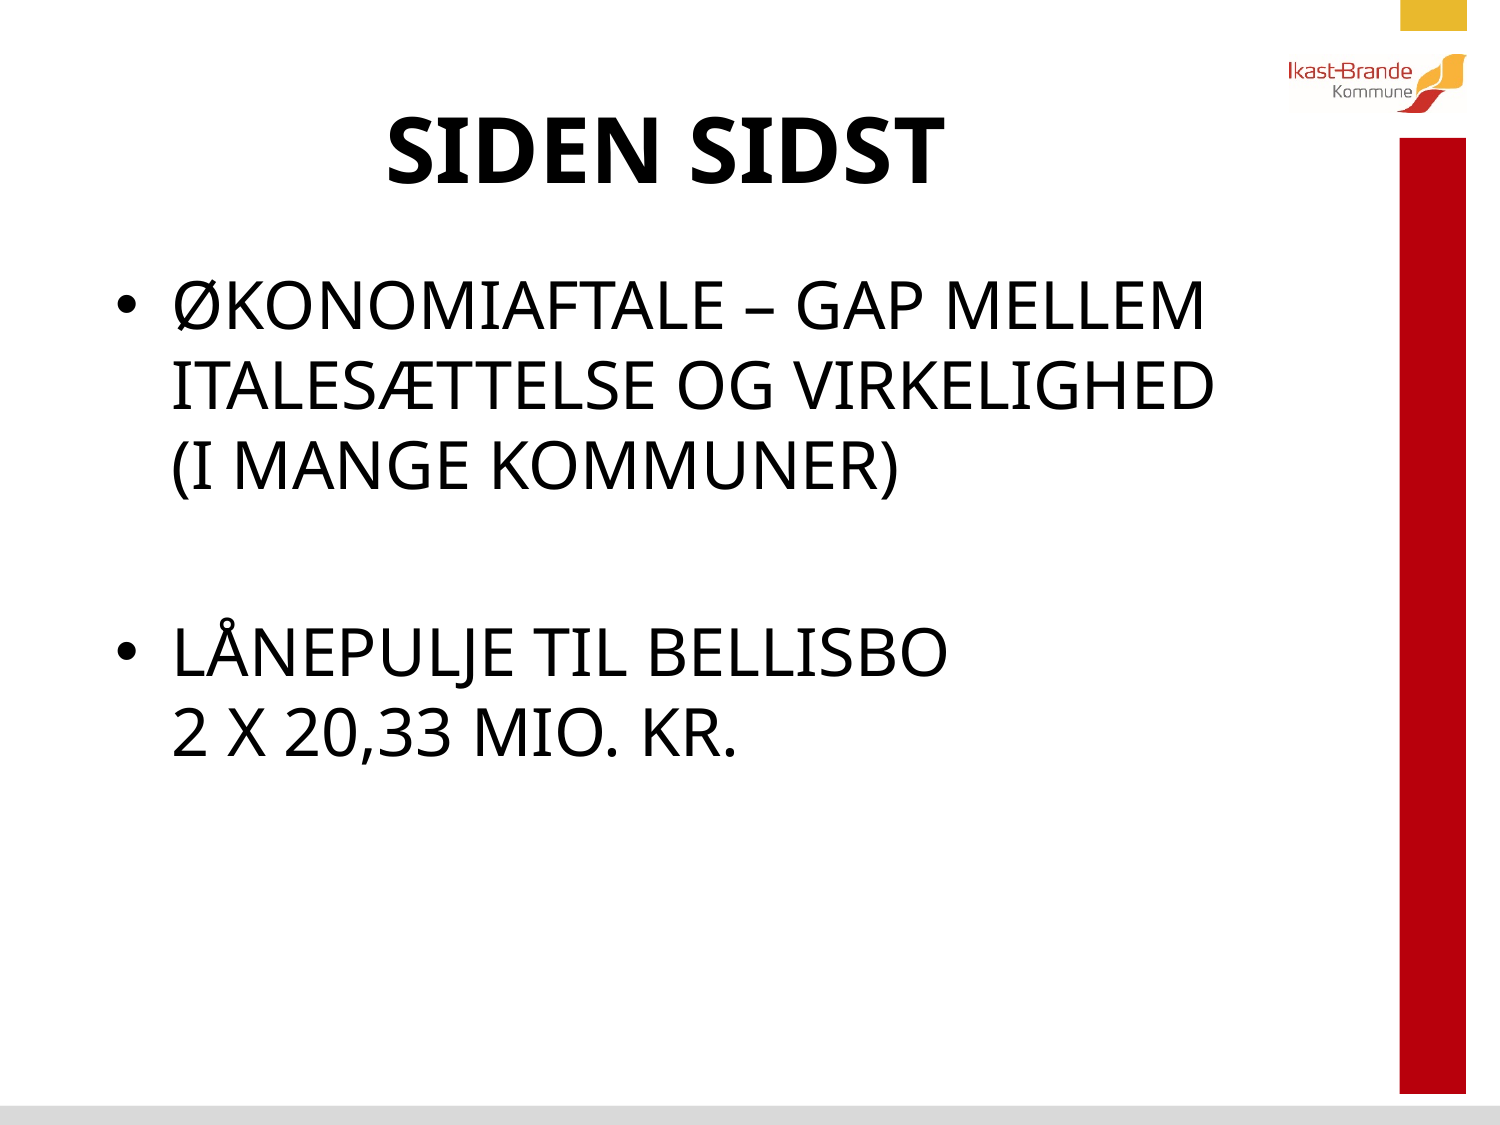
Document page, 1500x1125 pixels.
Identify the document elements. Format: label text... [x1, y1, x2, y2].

title SIDEN SIDST [98, 54, 1234, 240]
picture [1289, 54, 1467, 113]
list ØKONOMIAFTALE – GAP MELLEM ITALESÆTTELSE OG VIRKELIGHED (I MANGE KOMMUNER) LÅNEPULJE TIL BELLISBO 2 X 20,33 MIO. KR. [100, 255, 1236, 1061]
